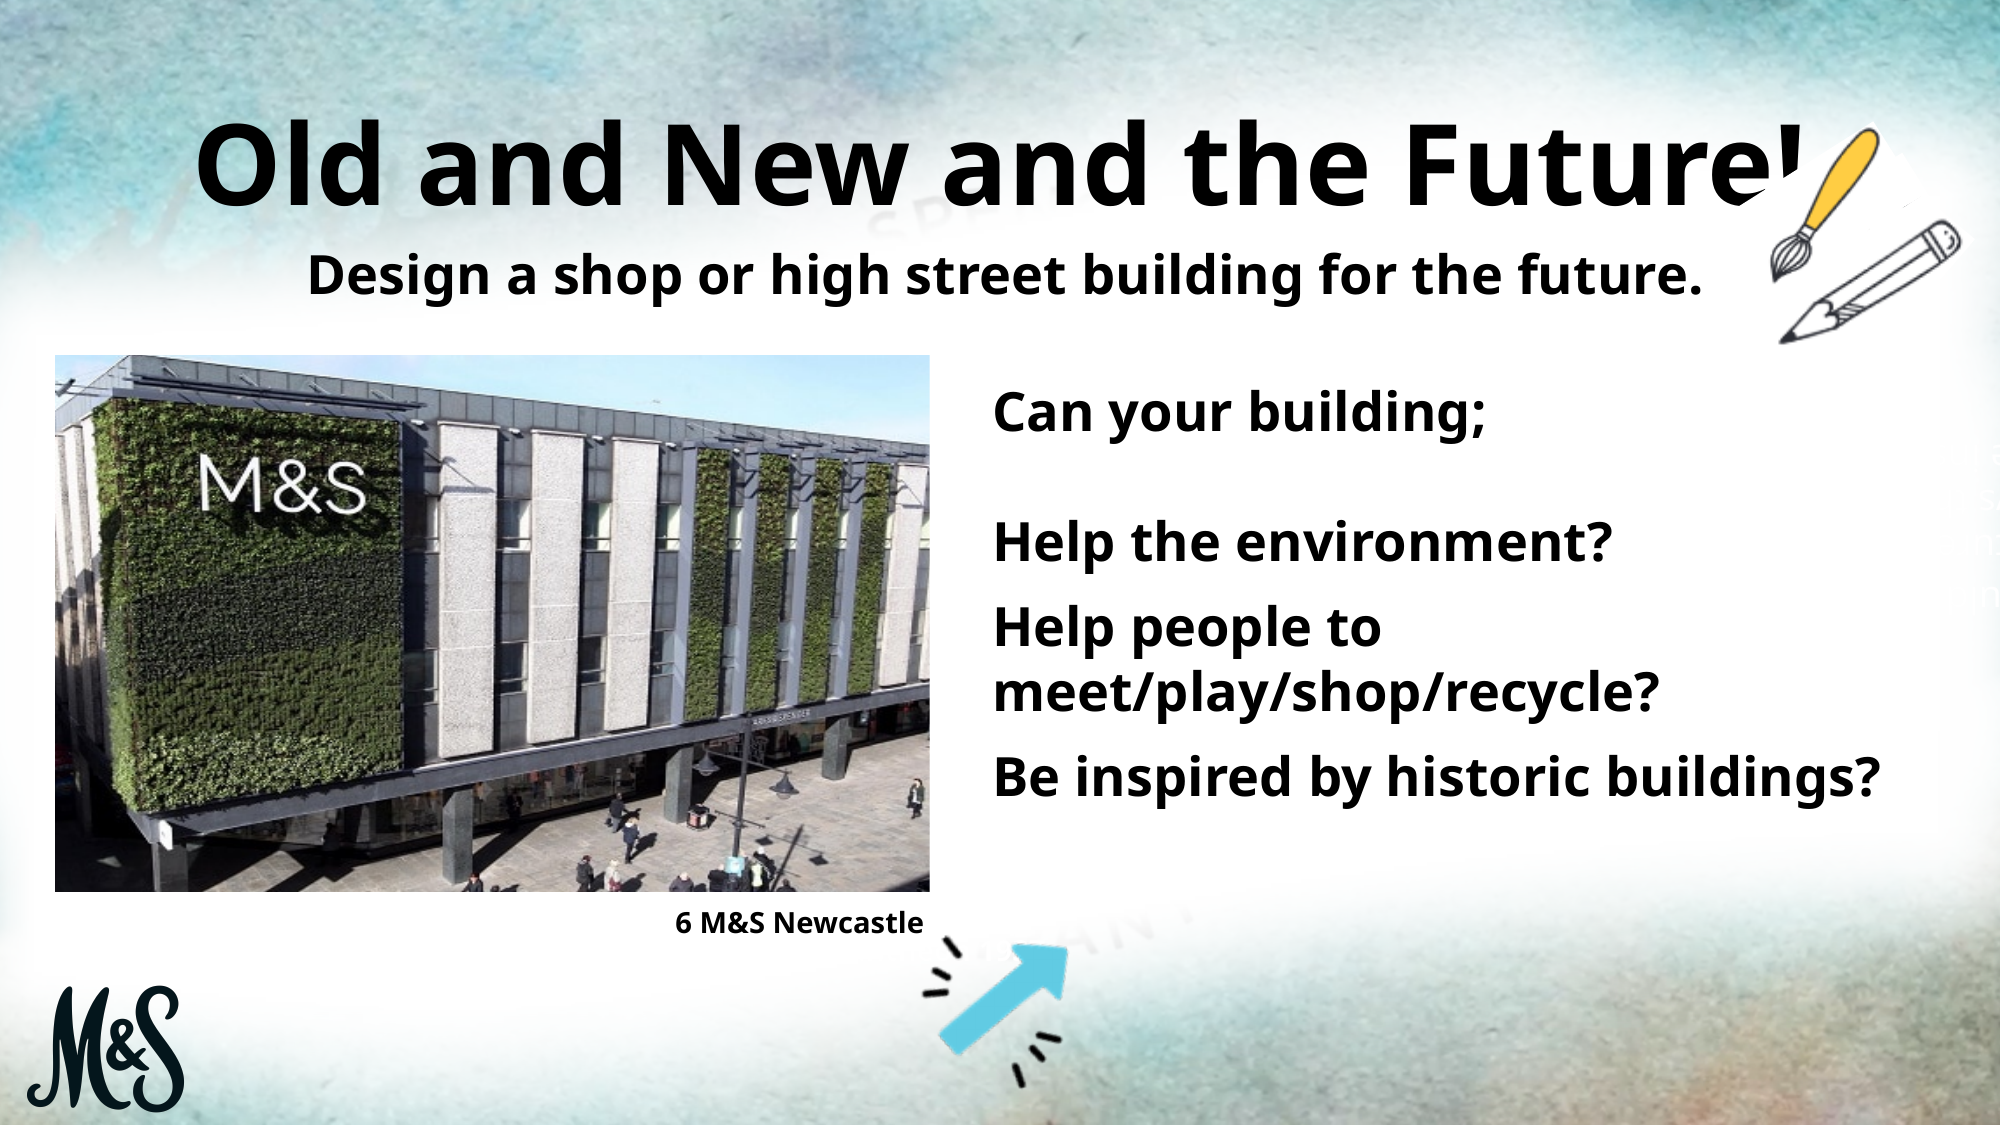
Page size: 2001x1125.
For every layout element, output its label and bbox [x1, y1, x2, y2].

picture [0, 0, 2000, 1125]
text_box [54, 355, 1017, 952]
text_box [1827, 181, 1915, 409]
text_box [1772, 106, 1862, 312]
